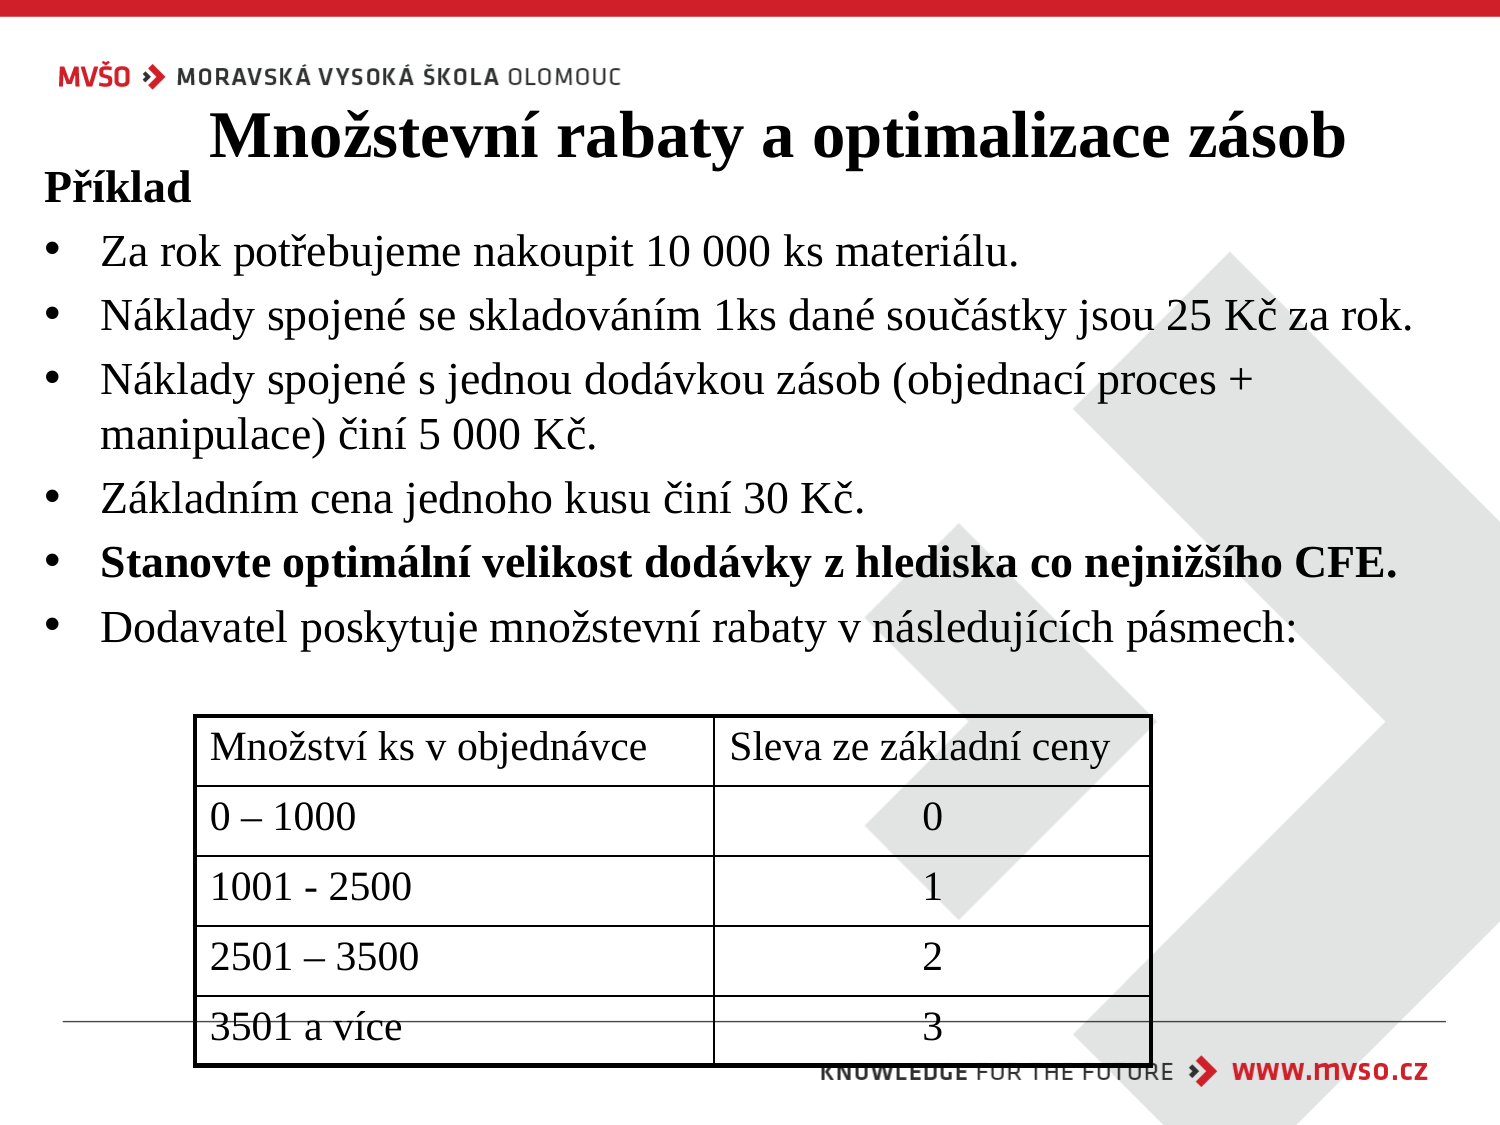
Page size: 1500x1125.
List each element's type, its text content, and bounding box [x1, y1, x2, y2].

list Příklad Za rok potřebujeme nakoupit 10 000 ks materiálu. Náklady spojené se skladováním 1ks dané součástky jsou 25 Kč za rok. Náklady spojené s jednou dodávkou zásob (objednací proces + manipulace) činí 5 000 Kč. Základním cena jednoho kusu činí 30 Kč. Stanovte optimální velikost dodávky z hlediska co nejnižšího CFE. Dodavatel poskytuje množstevní rabaty v následujících pásmech: [29, 148, 1483, 681]
title Množstevní rabaty a optimalizace zásob [160, 66, 1399, 148]
table_cell 3501 a více [197, 997, 713, 1063]
table_header Sleva ze základní ceny [715, 718, 1149, 785]
table_cell 1 [715, 857, 1149, 925]
table_header Množství ks v objednávce [197, 718, 713, 785]
picture [0, 0, 1500, 1125]
table_cell 3 [715, 997, 1149, 1063]
table_cell 0 – 1000 [197, 787, 713, 855]
table_cell 0 [715, 787, 1149, 855]
table_cell 1001 - 2500 [197, 857, 713, 925]
table_cell 2 [715, 927, 1149, 995]
table_cell 2501 – 3500 [197, 927, 713, 995]
